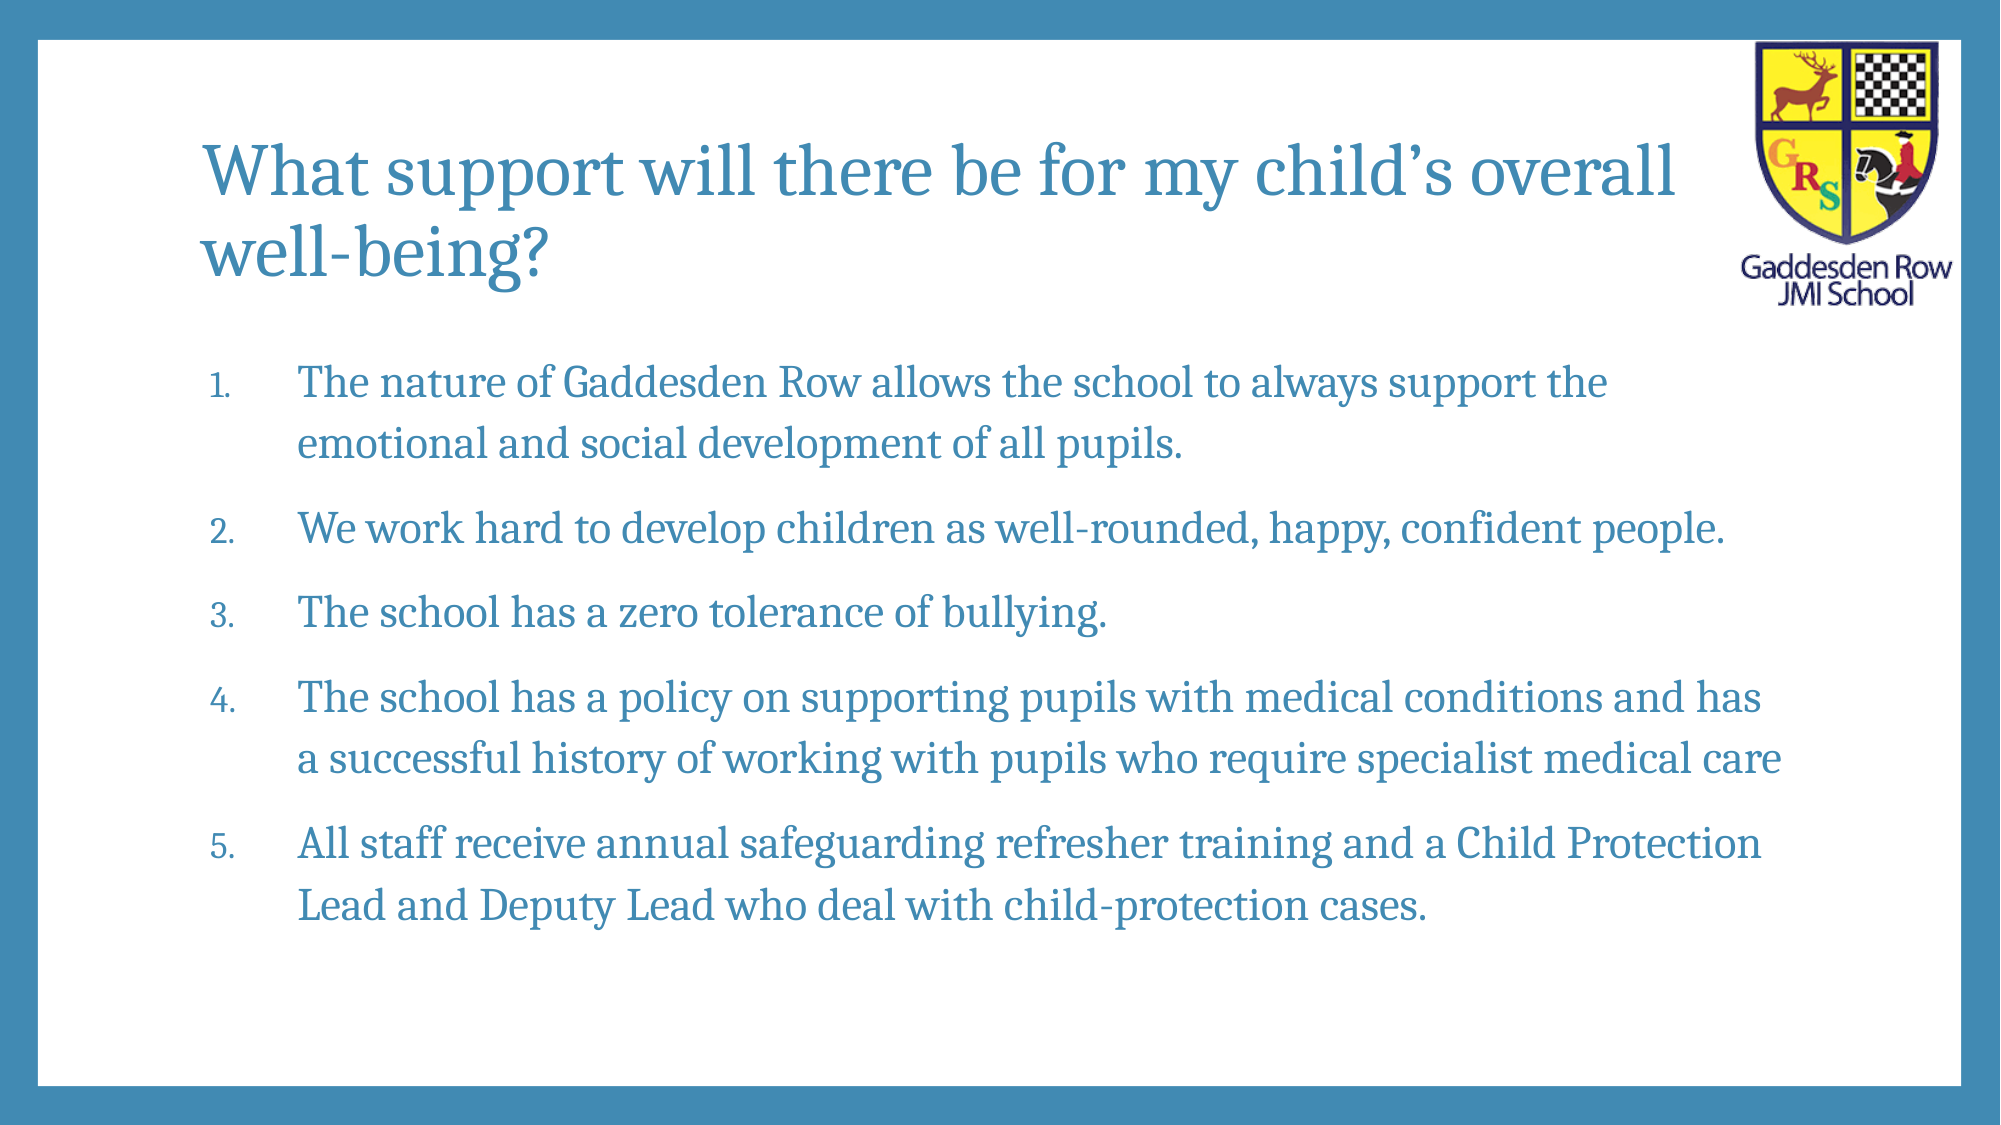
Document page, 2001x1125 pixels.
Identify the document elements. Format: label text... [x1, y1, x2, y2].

list The nature of Gaddesden Row allows the school to always support the emotional and social development of all pupils. We work hard to develop children as well-rounded, happy, confident people. The school has a zero tolerance of bullying. The school has a policy on supporting pupils with medical conditions and has a successful history of working with pupils who require specialist medical care All staff receive annual safeguarding refresher training and a Child Protection Lead and Deputy Lead who deal with child-protection cases. [187, 337, 1808, 1000]
title What support will there be for my child’s overall well-being? [187, 99, 1808, 323]
picture [1710, 39, 1984, 313]
